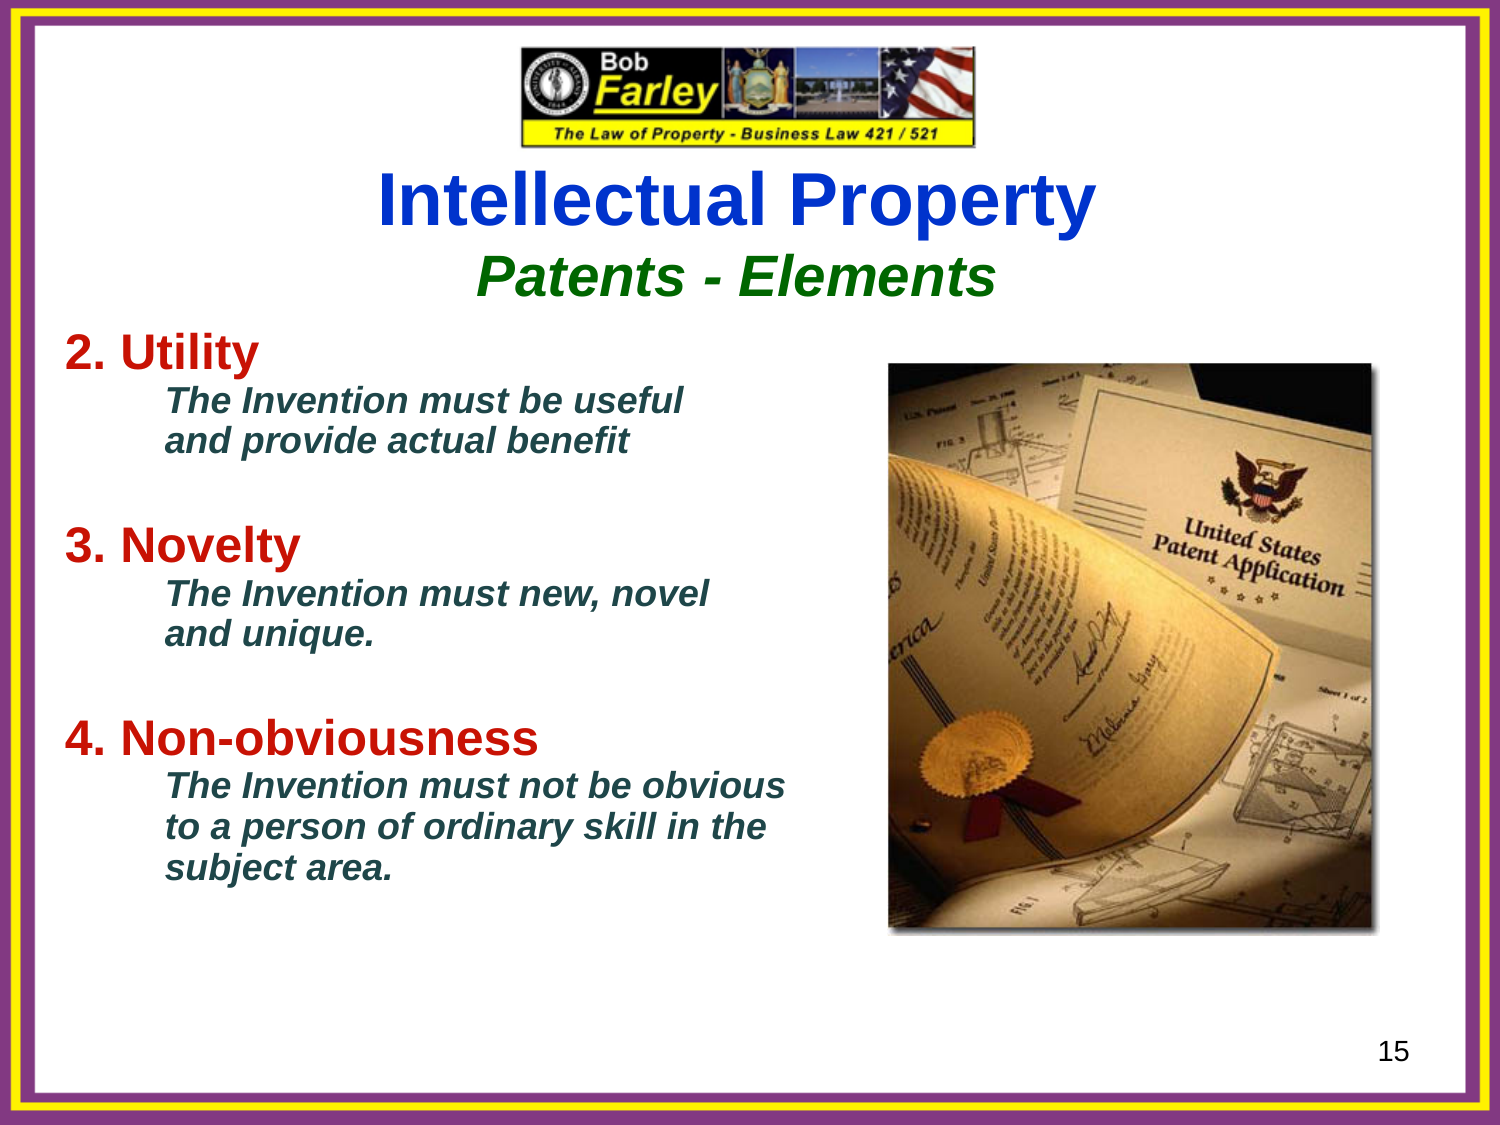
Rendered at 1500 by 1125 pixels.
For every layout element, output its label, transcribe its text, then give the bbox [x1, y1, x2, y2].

text_box Intellectual Property Patents - Elements 2. Utility The Invention must be useful and provide actual benefit 3. Novelty The Invention must new, novel and unique. 4. Non-obviousness The Invention must not be obvious to a person of ordinary skill in the subject area. [50, 149, 1425, 1100]
picture [0, 0, 1500, 1125]
slide_number 15 [1074, 1024, 1426, 1103]
text_box [74, 45, 1425, 149]
